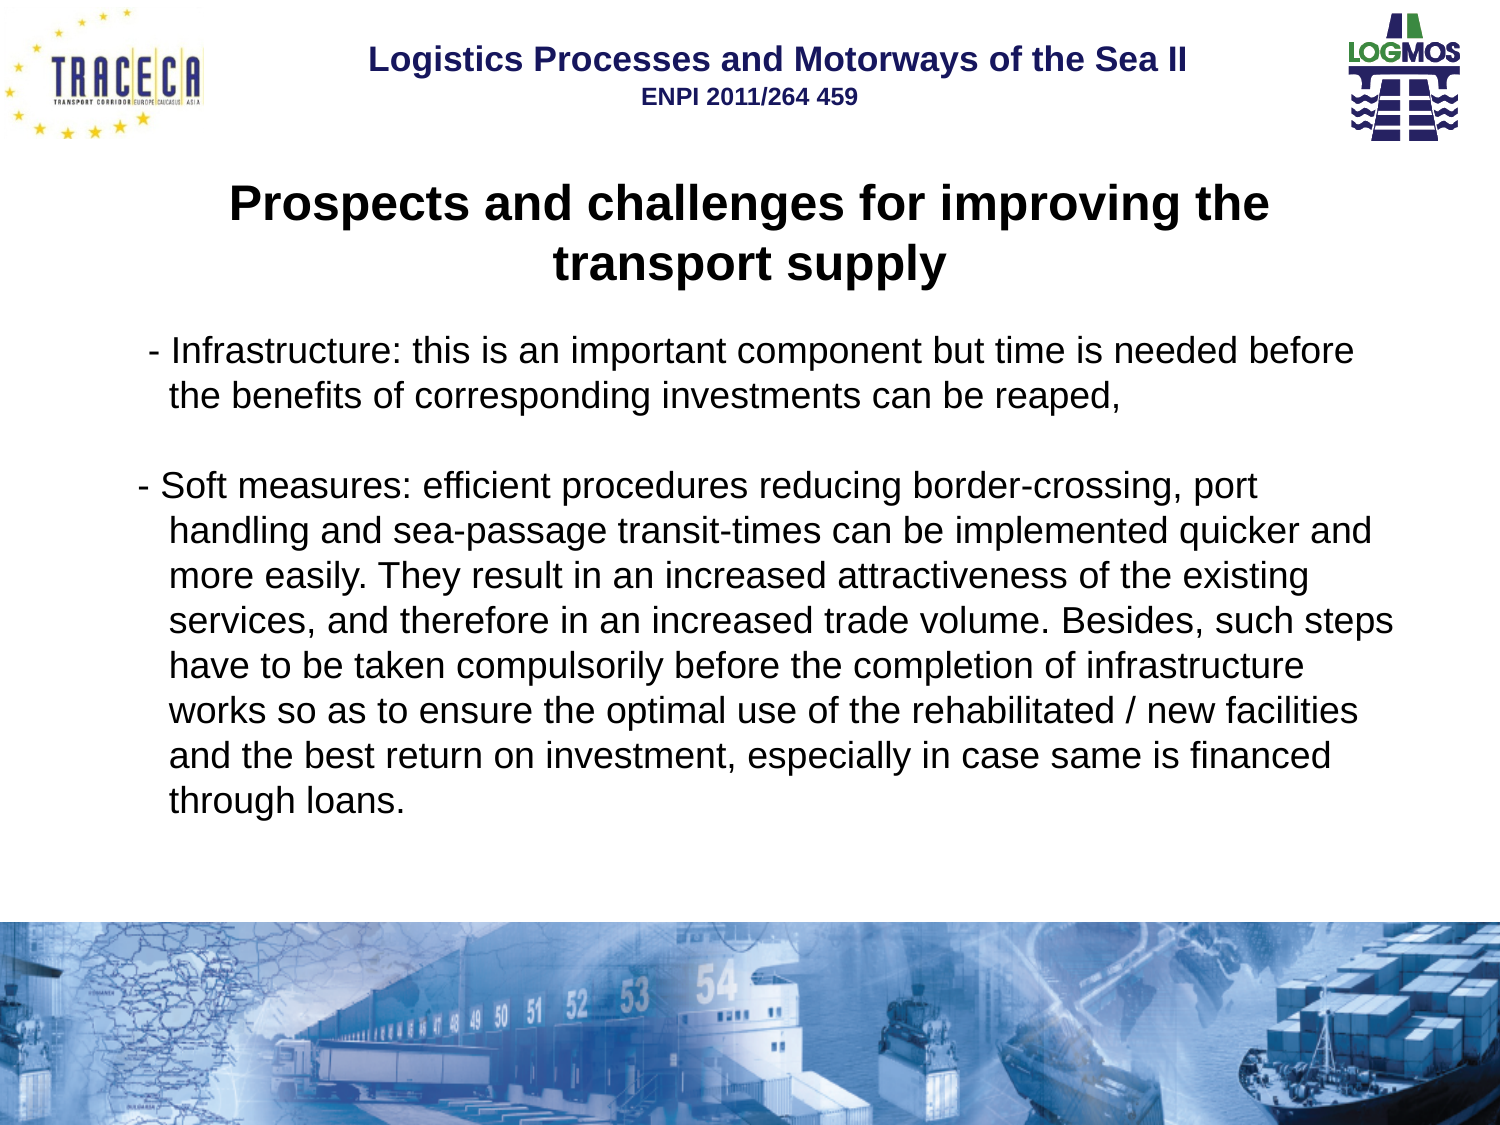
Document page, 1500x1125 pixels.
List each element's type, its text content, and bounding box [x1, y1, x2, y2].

picture [4, 7, 204, 139]
picture [0, 922, 1500, 1125]
picture [1303, 0, 1476, 150]
subtitle - Infrastructure: this is an important component but time is needed before the benefits of corresponding investments can be reaped, - Soft measures: efficient procedures reducing border-crossing, port handling and sea-passage transit-times can be implemented quicker and more easily. They result in an increased attractiveness of the existing services, and therefore in an increased trade volume. Besides, such steps have to be taken compulsorily before the completion of infrastructure works so as to ensure the optimal use of the rehabilitated / new facilities and the best return on investment, especially in case same is financed through loans. [122, 318, 1415, 926]
title Prospects and challenges for improving the transport supply [112, 148, 1388, 312]
